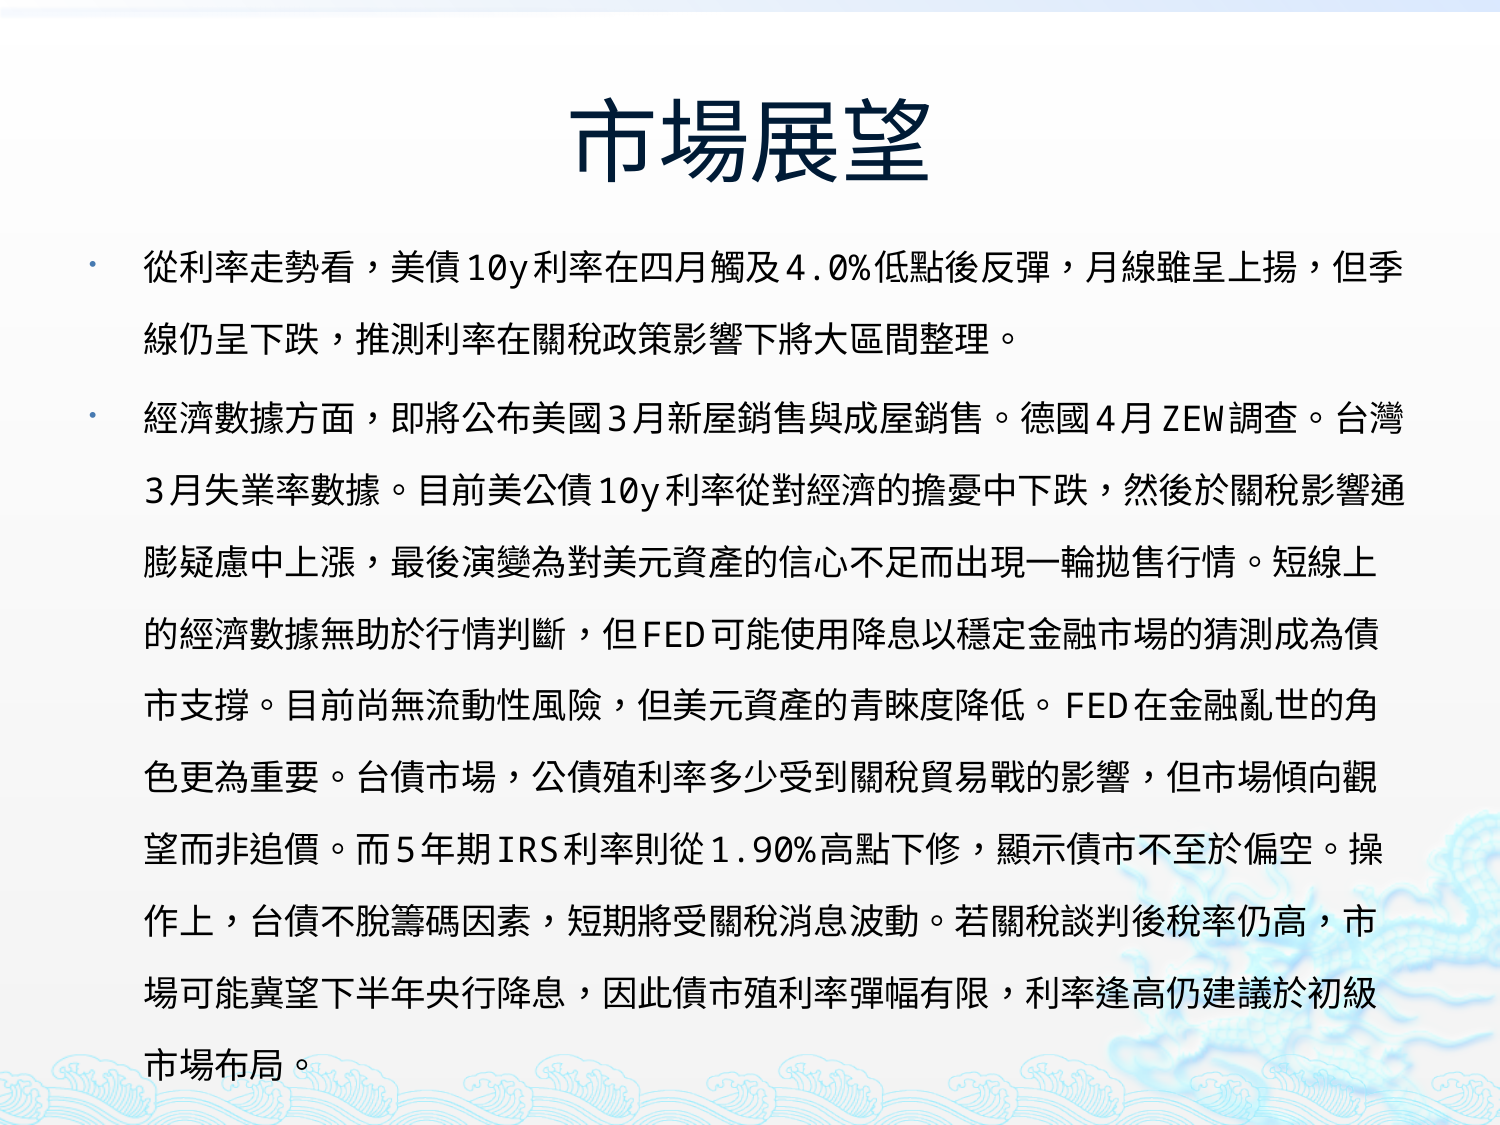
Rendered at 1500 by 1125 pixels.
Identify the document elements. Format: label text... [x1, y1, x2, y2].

title 市場展望 [75, 45, 1425, 208]
list 從利率走勢看，美債10y利率在四月觸及4.0%低點後反彈，月線雖呈上揚，但季線仍呈下跌，推測利率在關稅政策影響下將大區間整理。 經濟數據方面，即將公布美國3月新屋銷售與成屋銷售。德國4月ZEW調查。台灣3月失業率數據。目前美公債10y利率從對經濟的擔憂中下跌，然後於關稅影響通膨疑慮中上漲，最後演變為對美元資產的信心不足而出現一輪拋售行情。短線上的經濟數據無助於行情判斷，但FED可能使用降息以穩定金融市場的猜測成為債市支撐。目前尚無流動性風險，但美元資產的青睞度降低。FED在金融亂世的角色更為重要。台債市場，公債殖利率多少受到關稅貿易戰的影響，但市場傾向觀望而非追價。而5年期IRS利率則從1.90%高點下修，顯示債市不至於偏空。操作上，台債不脫籌碼因素，短期將受關稅消息波動。若關稅談判後稅率仍高，市場可能冀望下半年央行降息，因此債市殖利率彈幅有限，利率逢高仍建議於初級市場布局。 [75, 208, 1425, 1106]
